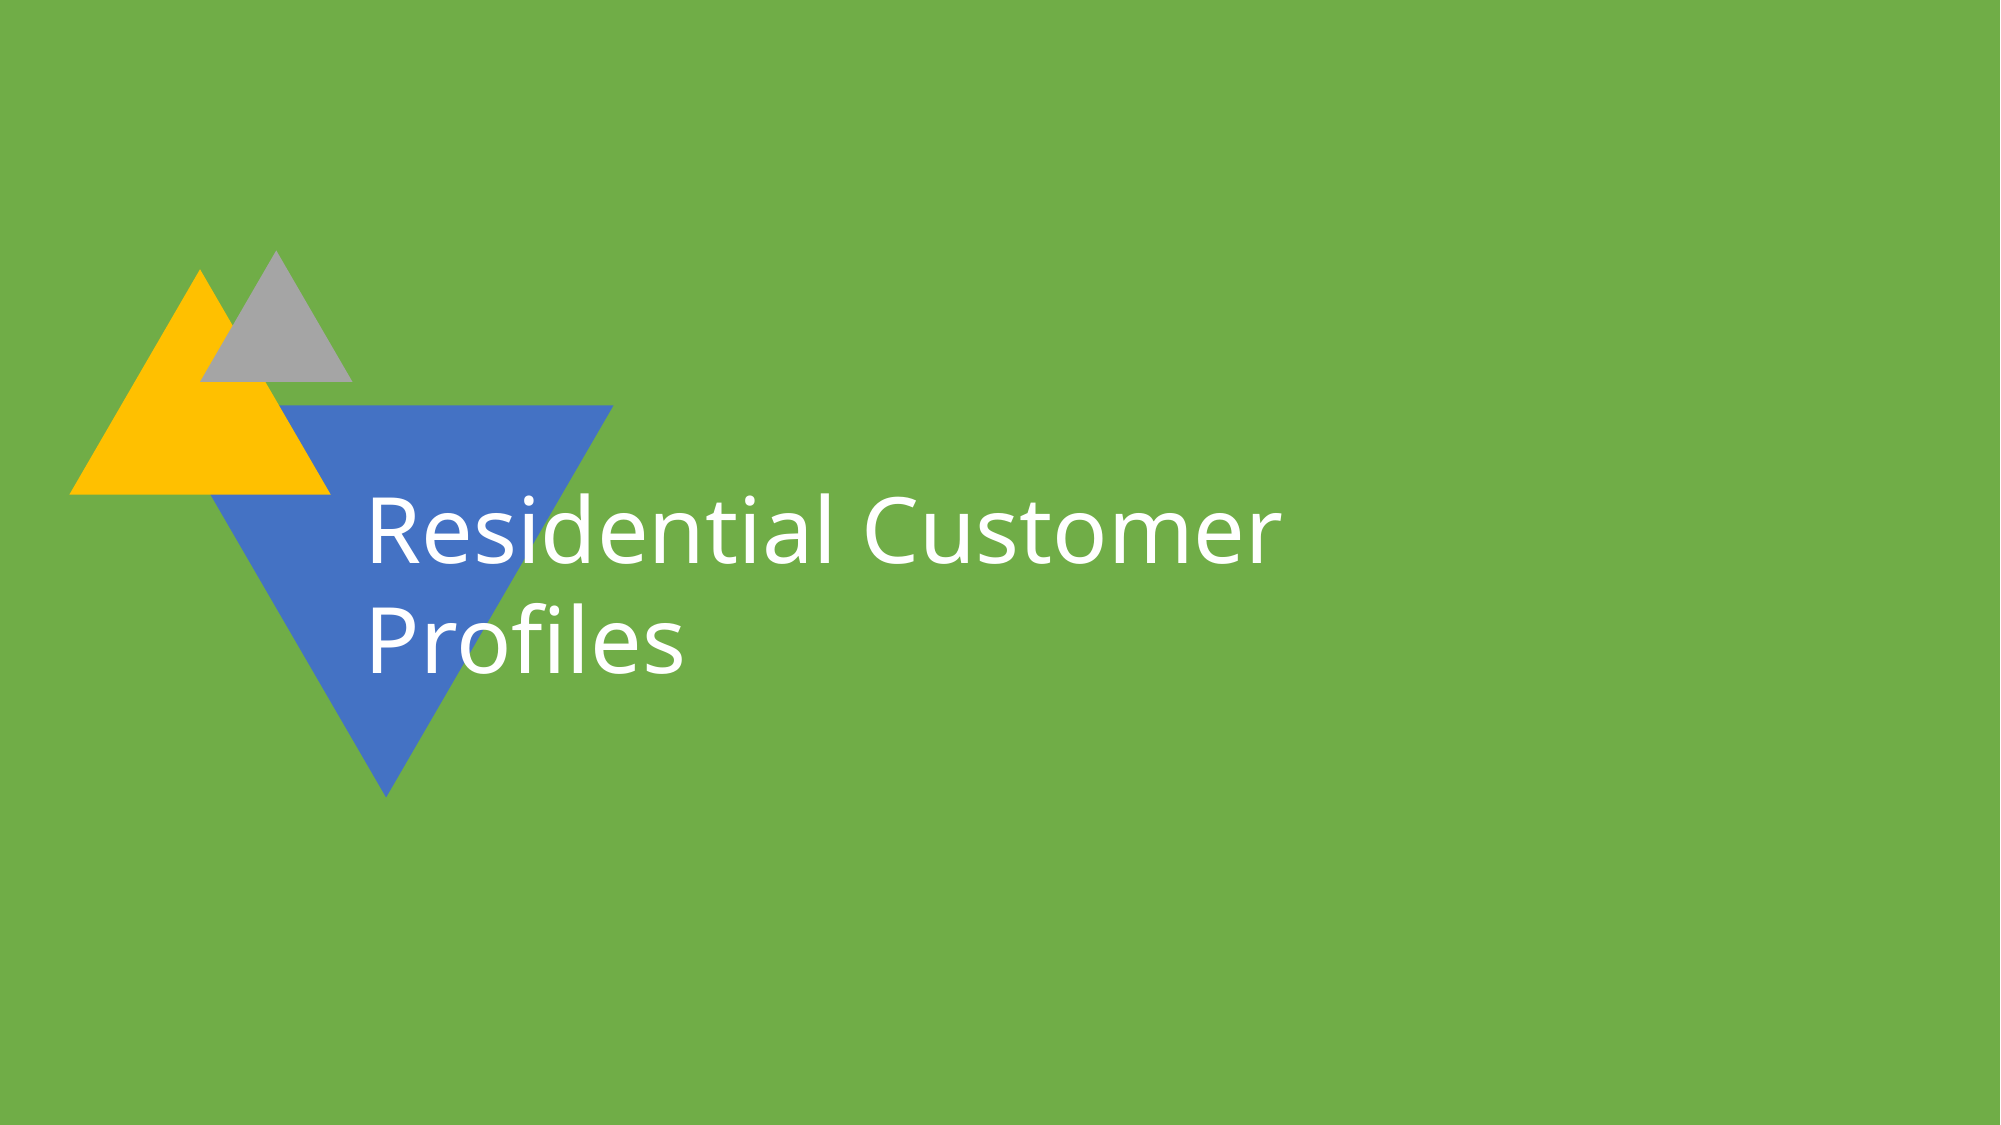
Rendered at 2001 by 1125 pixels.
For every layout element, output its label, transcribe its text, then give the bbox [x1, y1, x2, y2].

text_box [67, 267, 333, 496]
text_box [210, 404, 616, 800]
text_box Residential Customer Profiles [349, 464, 1500, 700]
text_box [198, 248, 355, 383]
